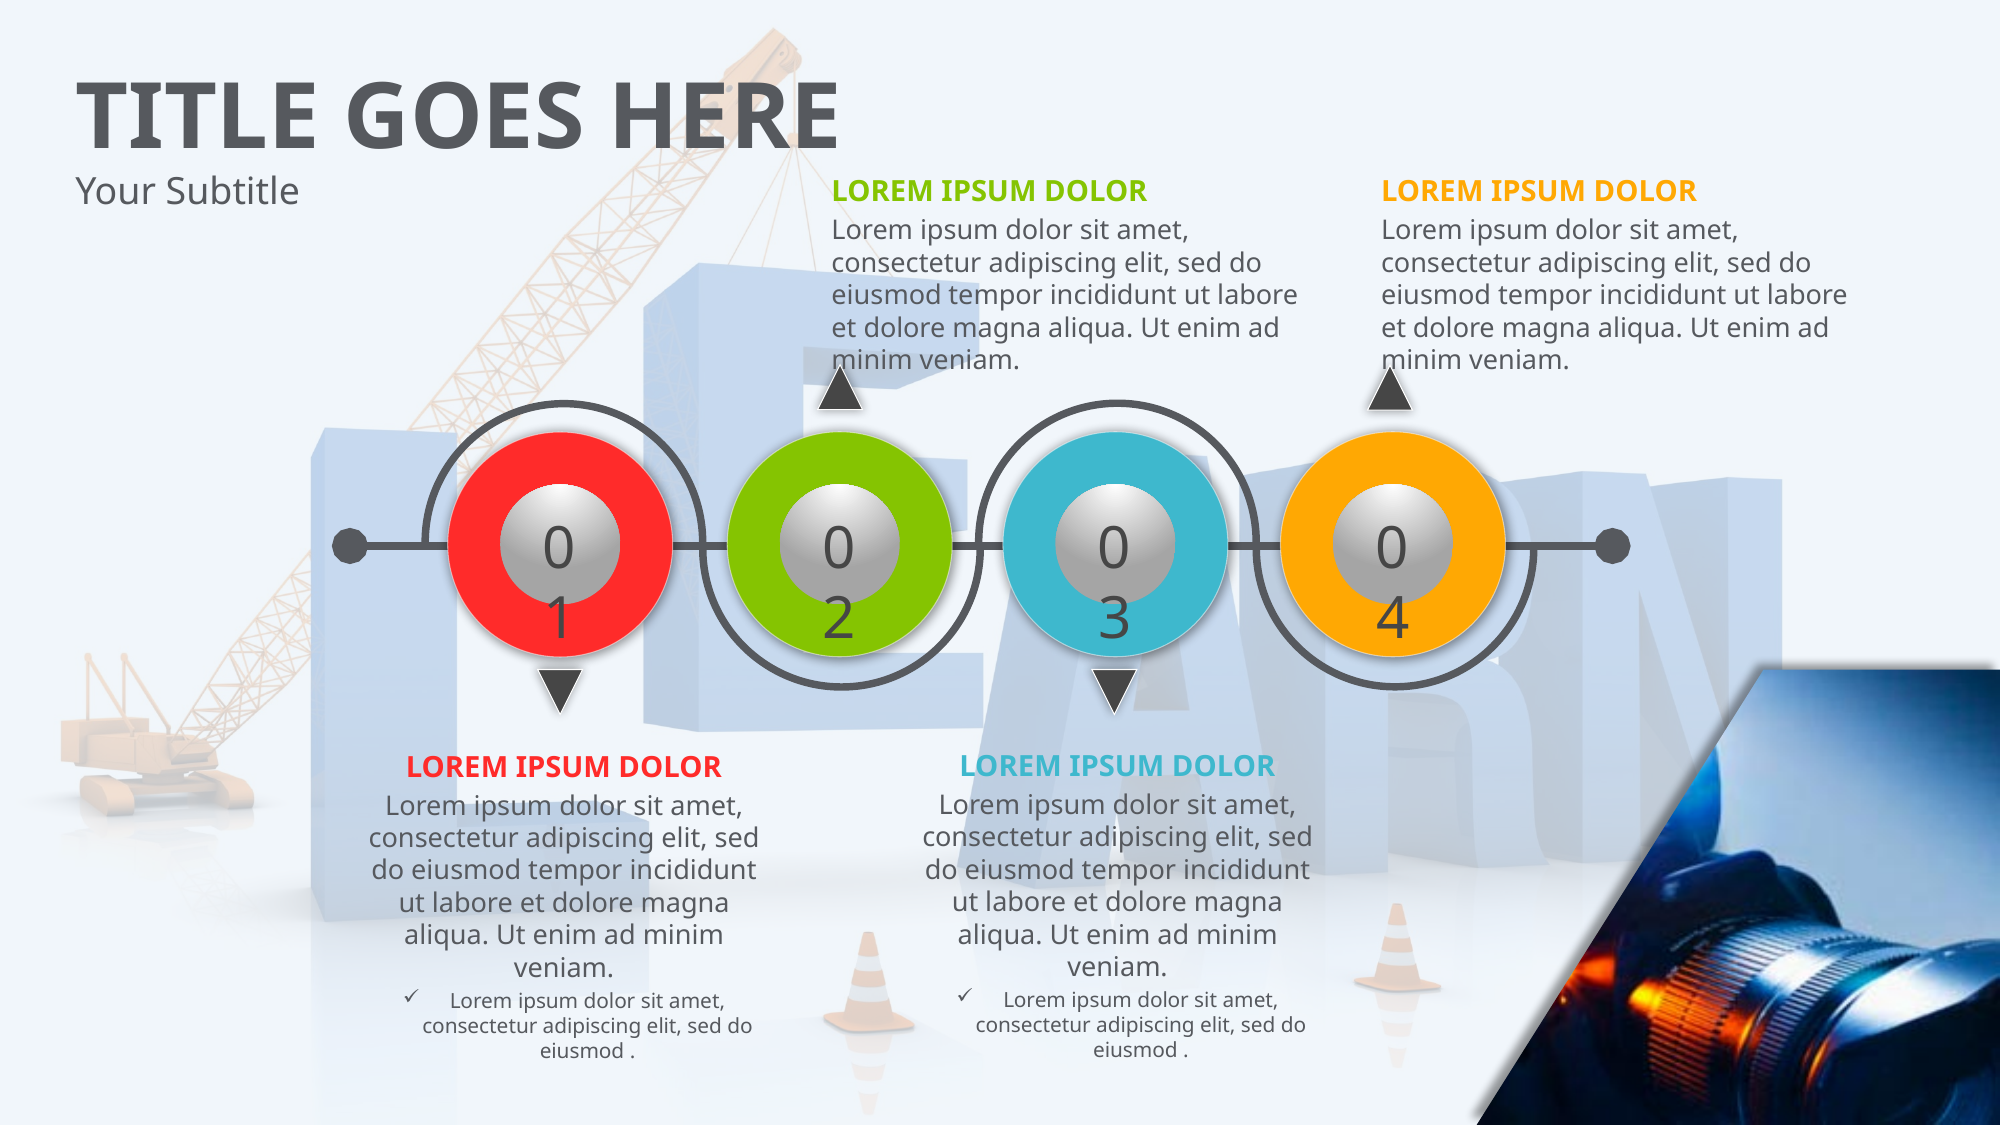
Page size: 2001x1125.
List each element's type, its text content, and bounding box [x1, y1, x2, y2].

text_box [535, 668, 585, 717]
text_box [1001, 430, 1229, 545]
text_box [446, 547, 674, 659]
text_box [1251, 550, 1539, 692]
text_box [1279, 430, 1507, 545]
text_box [1055, 484, 1176, 605]
text_box [1090, 668, 1139, 717]
text_box [726, 430, 954, 545]
text_box [1365, 383, 1415, 412]
text_box [973, 398, 1261, 542]
text_box [1475, 668, 2000, 1125]
text_box LOREM IPSUM DOLOR Lorem ipsum dolor sit amet, consectetur adipiscing elit, sed do eiusmod tempor incididunt ut labore et dolore magna aliqua. Ut enim ad minim veniam. [816, 165, 1332, 383]
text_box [1332, 484, 1453, 605]
text_box [697, 550, 985, 692]
text_box LOREM IPSUM DOLOR Lorem ipsum dolor sit amet, consectetur adipiscing elit, sed do eiusmod tempor incididunt ut labore et dolore magna aliqua. Ut enim ad minim veniam. [1366, 165, 1881, 383]
text_box [815, 383, 865, 411]
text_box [500, 484, 621, 605]
text_box [1001, 547, 1229, 658]
text_box [446, 430, 674, 545]
text_box [1279, 547, 1507, 658]
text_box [779, 484, 900, 605]
text_box LOREM IPSUM DOLOR Lorem ipsum dolor sit amet, consectetur adipiscing elit, sed do eiusmod tempor incididunt ut labore et dolore magna aliqua. Ut enim ad minim veniam. Lorem ipsum dolor sit amet, consectetur adipiscing elit, sed do eiusmod . [346, 740, 782, 1070]
text_box LOREM IPSUM DOLOR Lorem ipsum dolor sit amet, consectetur adipiscing elit, sed do eiusmod tempor incididunt ut labore et dolore magna aliqua. Ut enim ad minim veniam. Lorem ipsum dolor sit amet, consectetur adipiscing elit, sed do eiusmod . [900, 739, 1335, 1070]
text_box TITLE GOES HERE Your Subtitle [60, 49, 1036, 220]
text_box [726, 547, 954, 658]
text_box [420, 398, 708, 542]
